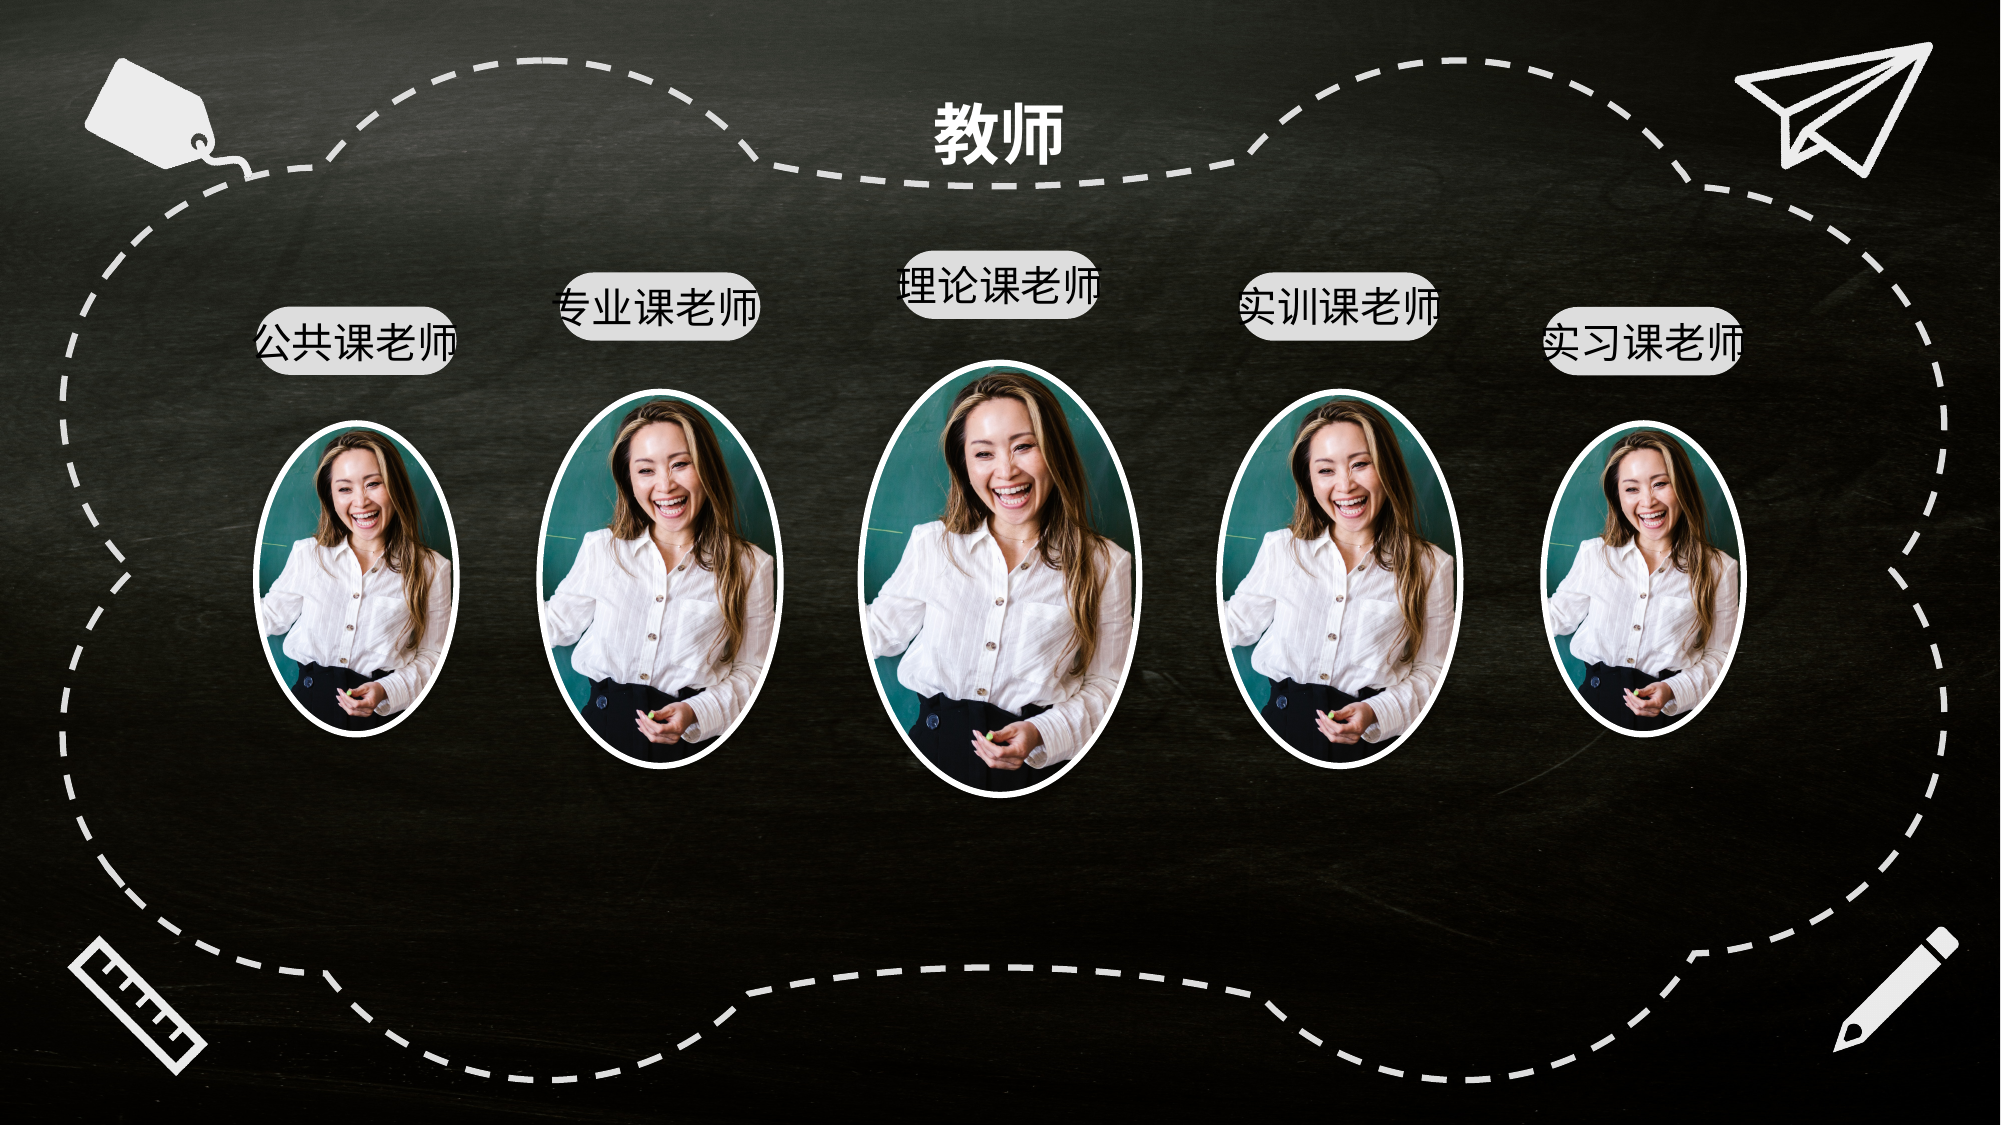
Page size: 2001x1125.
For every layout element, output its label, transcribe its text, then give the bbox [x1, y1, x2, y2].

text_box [889, 250, 1111, 319]
picture [0, 0, 2001, 1125]
text_box 教师 [867, 61, 1132, 169]
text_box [543, 272, 766, 341]
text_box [1229, 272, 1451, 341]
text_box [243, 306, 466, 375]
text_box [1532, 306, 1755, 376]
